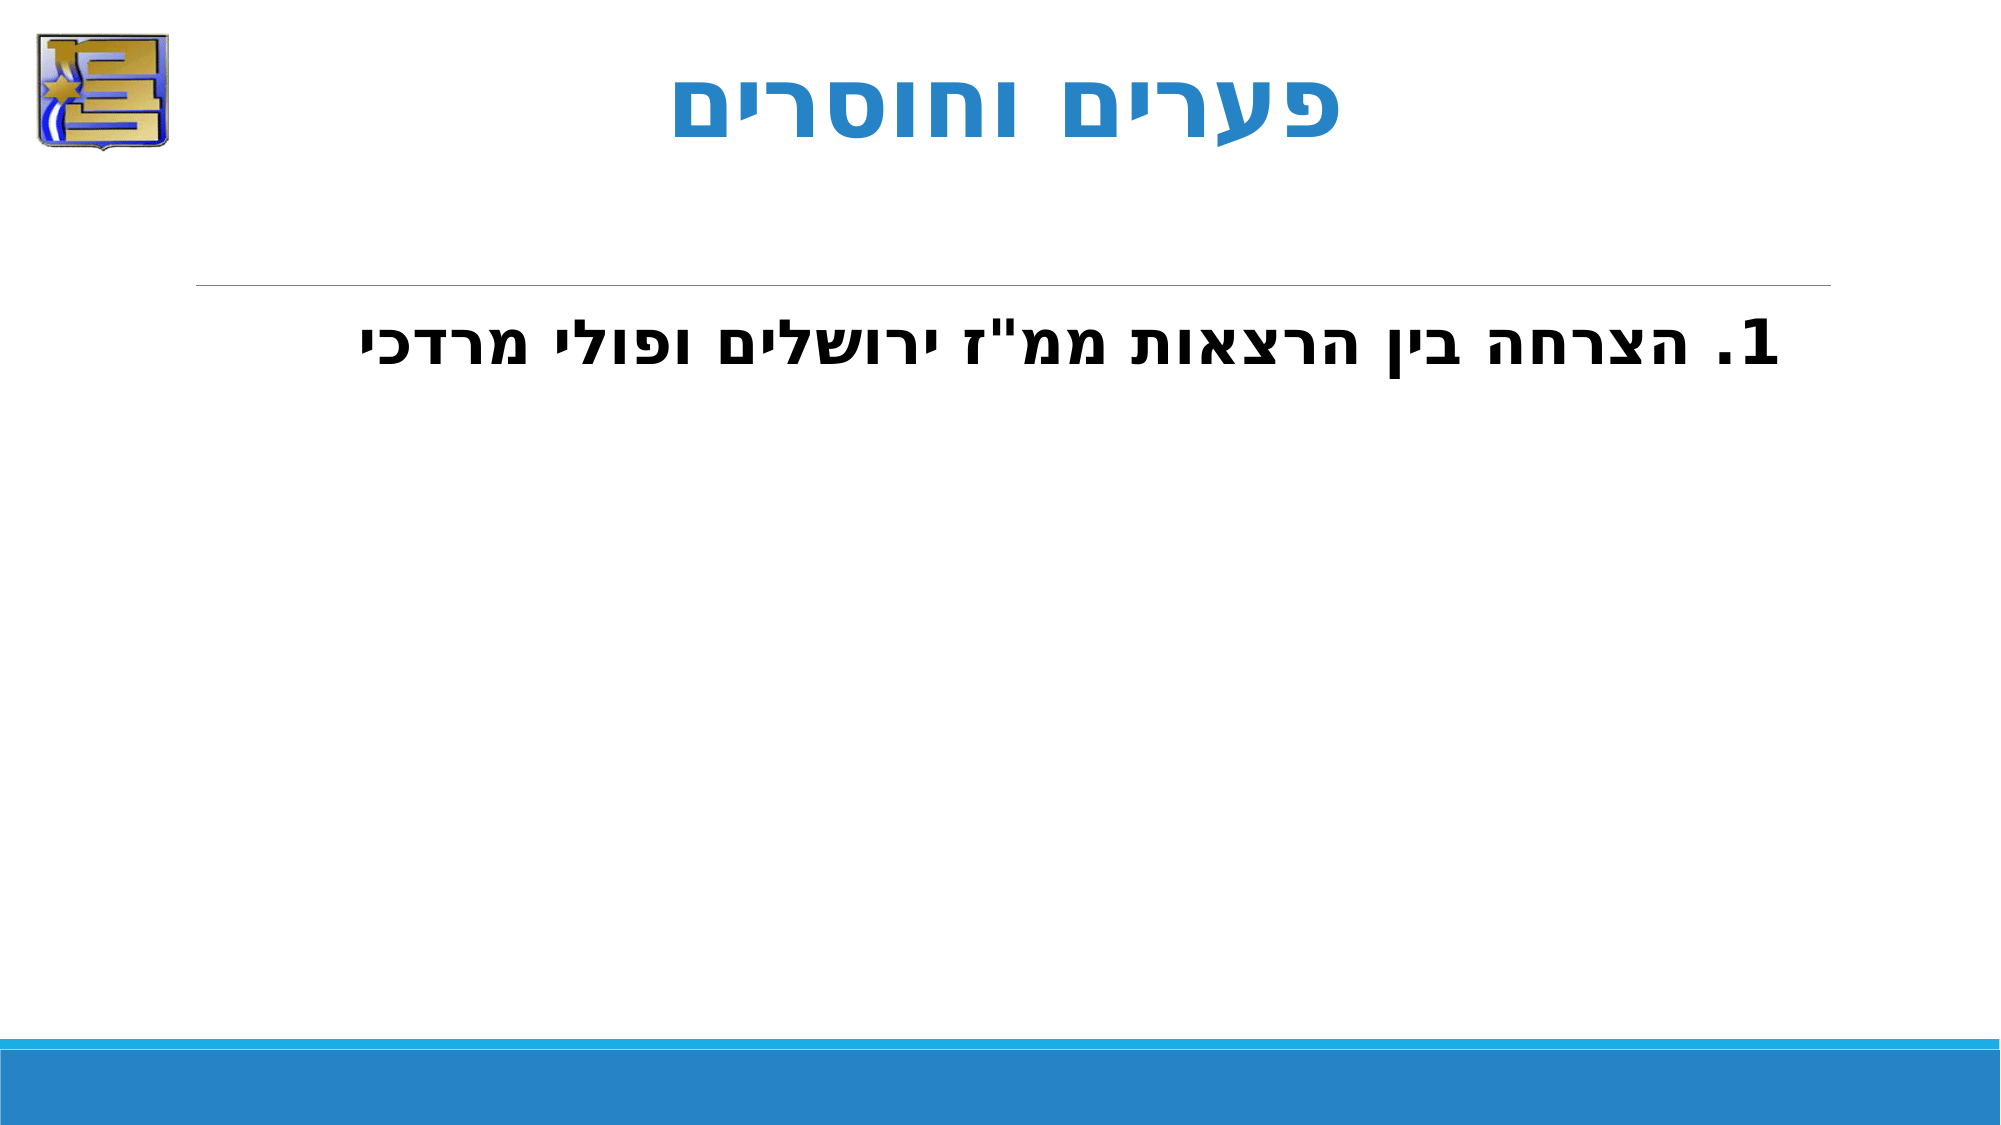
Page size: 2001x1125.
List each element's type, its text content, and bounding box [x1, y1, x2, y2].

list 1. הצרחה בין הרצאות ממ"ז ירושלים ופולי מרדכי [180, 302, 1830, 997]
picture [24, 0, 181, 171]
title פערים וחוסרים [180, 47, 1830, 285]
